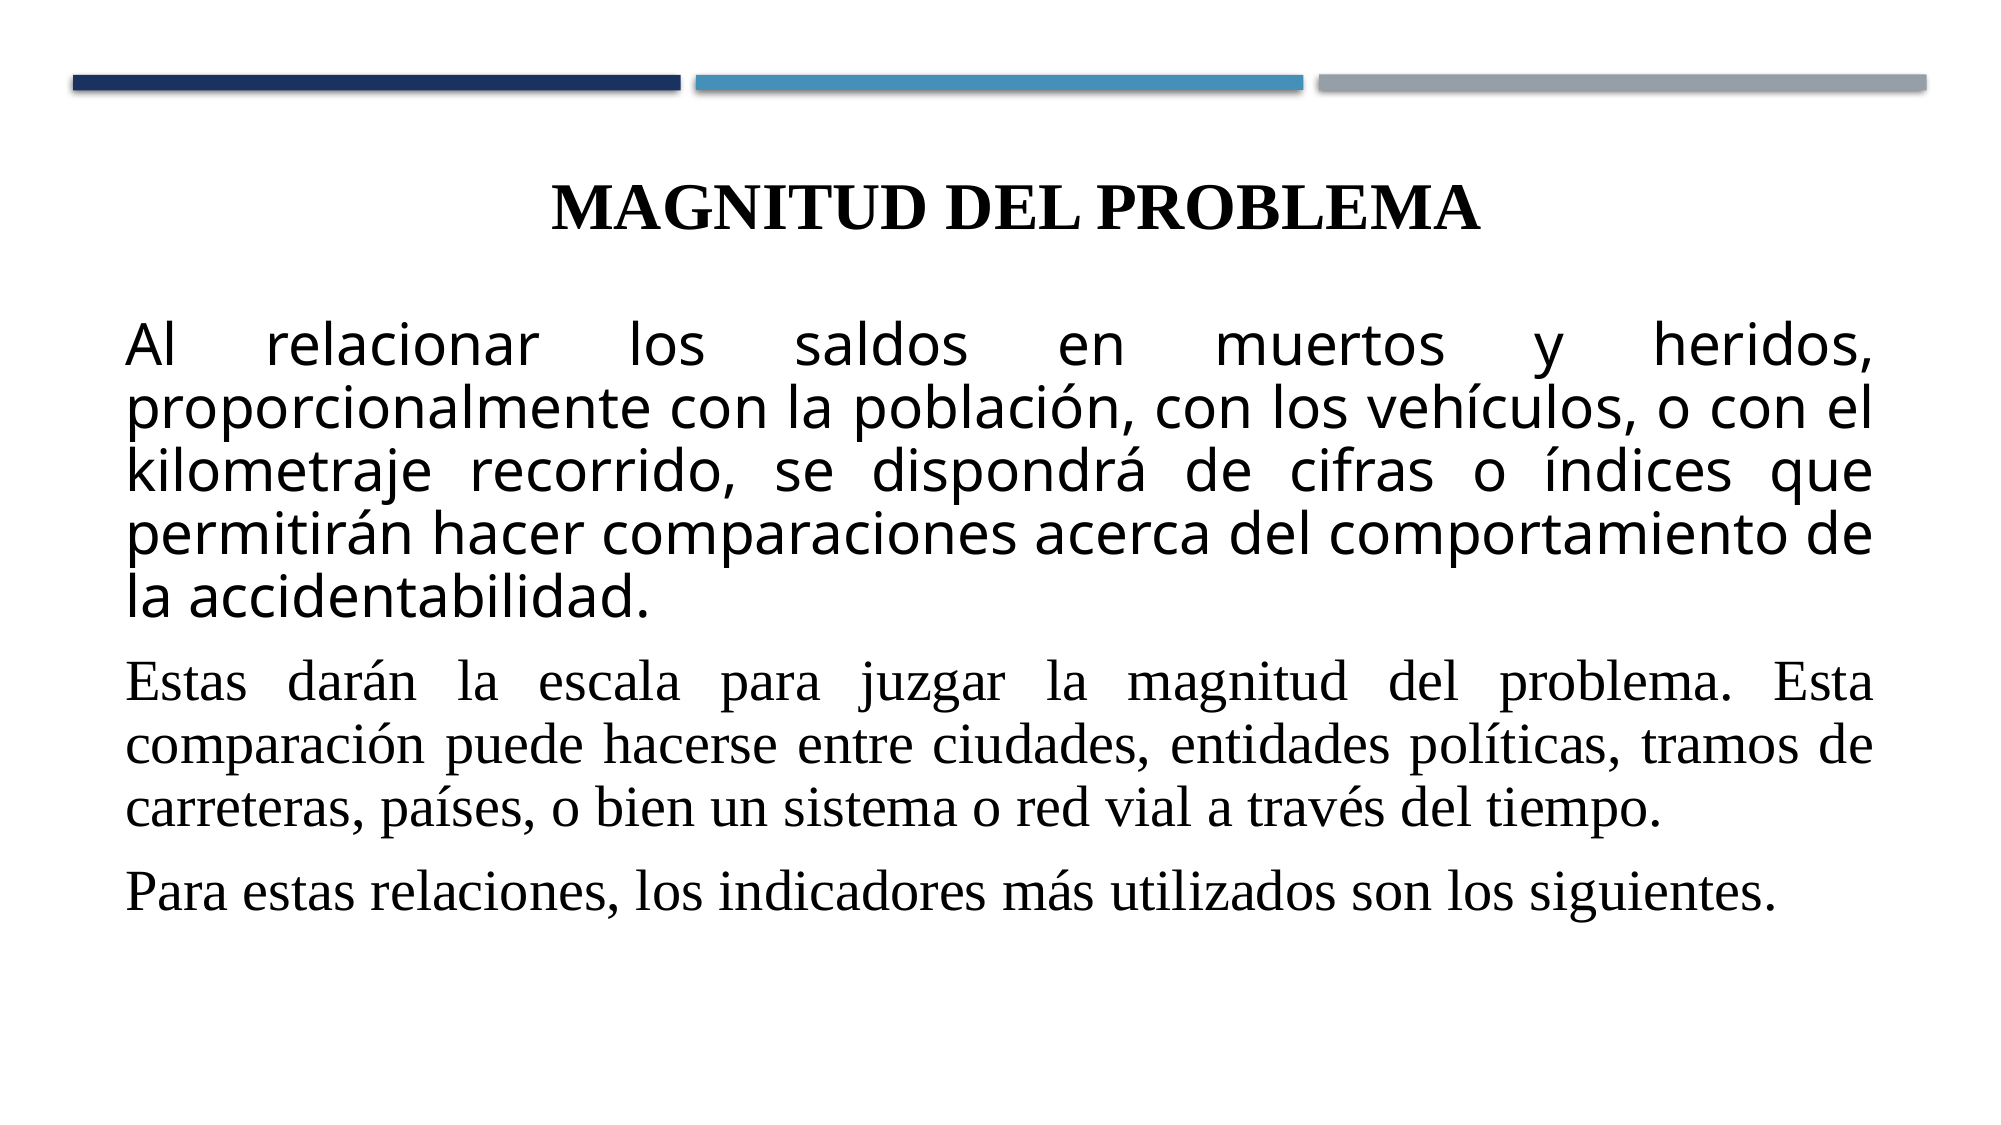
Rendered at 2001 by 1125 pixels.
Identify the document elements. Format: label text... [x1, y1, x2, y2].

text_box Al relacionar los saldos en muertos y heridos, proporcionalmente con la población, con los vehículos, o con el kilometraje recorrido, se dispondrá de cifras o índices que permitirán hacer comparaciones acerca del comportamiento de la accidentabilidad. Estas darán la escala para juzgar la magnitud del problema. Esta comparación puede hacerse entre ciudades, entidades políticas, tramos de carreteras, países, o bien un sistema o red vial a través del tiempo. Para estas relaciones, los indicadores más utilizados son los siguientes. [110, 307, 1890, 931]
text_box MAGNITUD DEL PROBLEMA [536, 155, 1498, 250]
